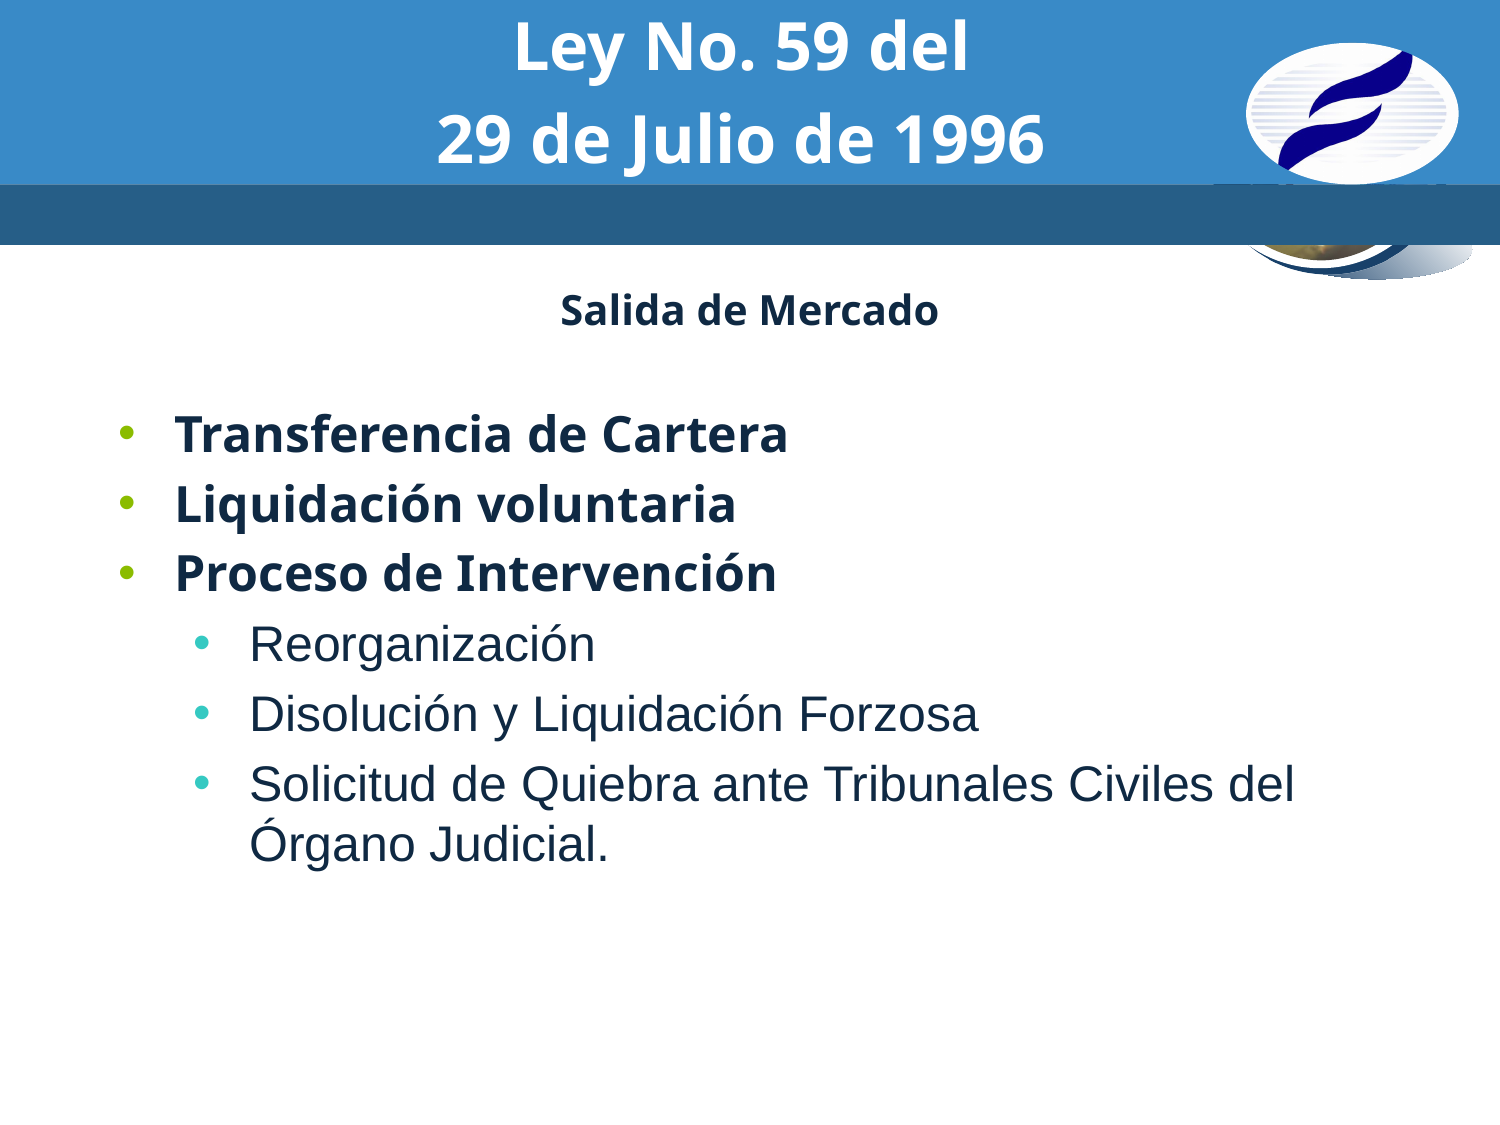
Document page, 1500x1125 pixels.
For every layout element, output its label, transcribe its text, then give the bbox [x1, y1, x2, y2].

picture [1245, 42, 1459, 185]
text_box [0, 184, 1500, 245]
text_box Salida de Mercado Transferencia de Cartera Liquidación voluntaria Proceso de Intervención Reorganización Disolución y Liquidación Forzosa Solicitud de Quiebra ante Tribunales Civiles del Órgano Judicial. [103, 276, 1397, 1009]
list Ley No. 59 del 29 de Julio de 1996 [0, 0, 1500, 184]
picture [1264, 245, 1376, 261]
